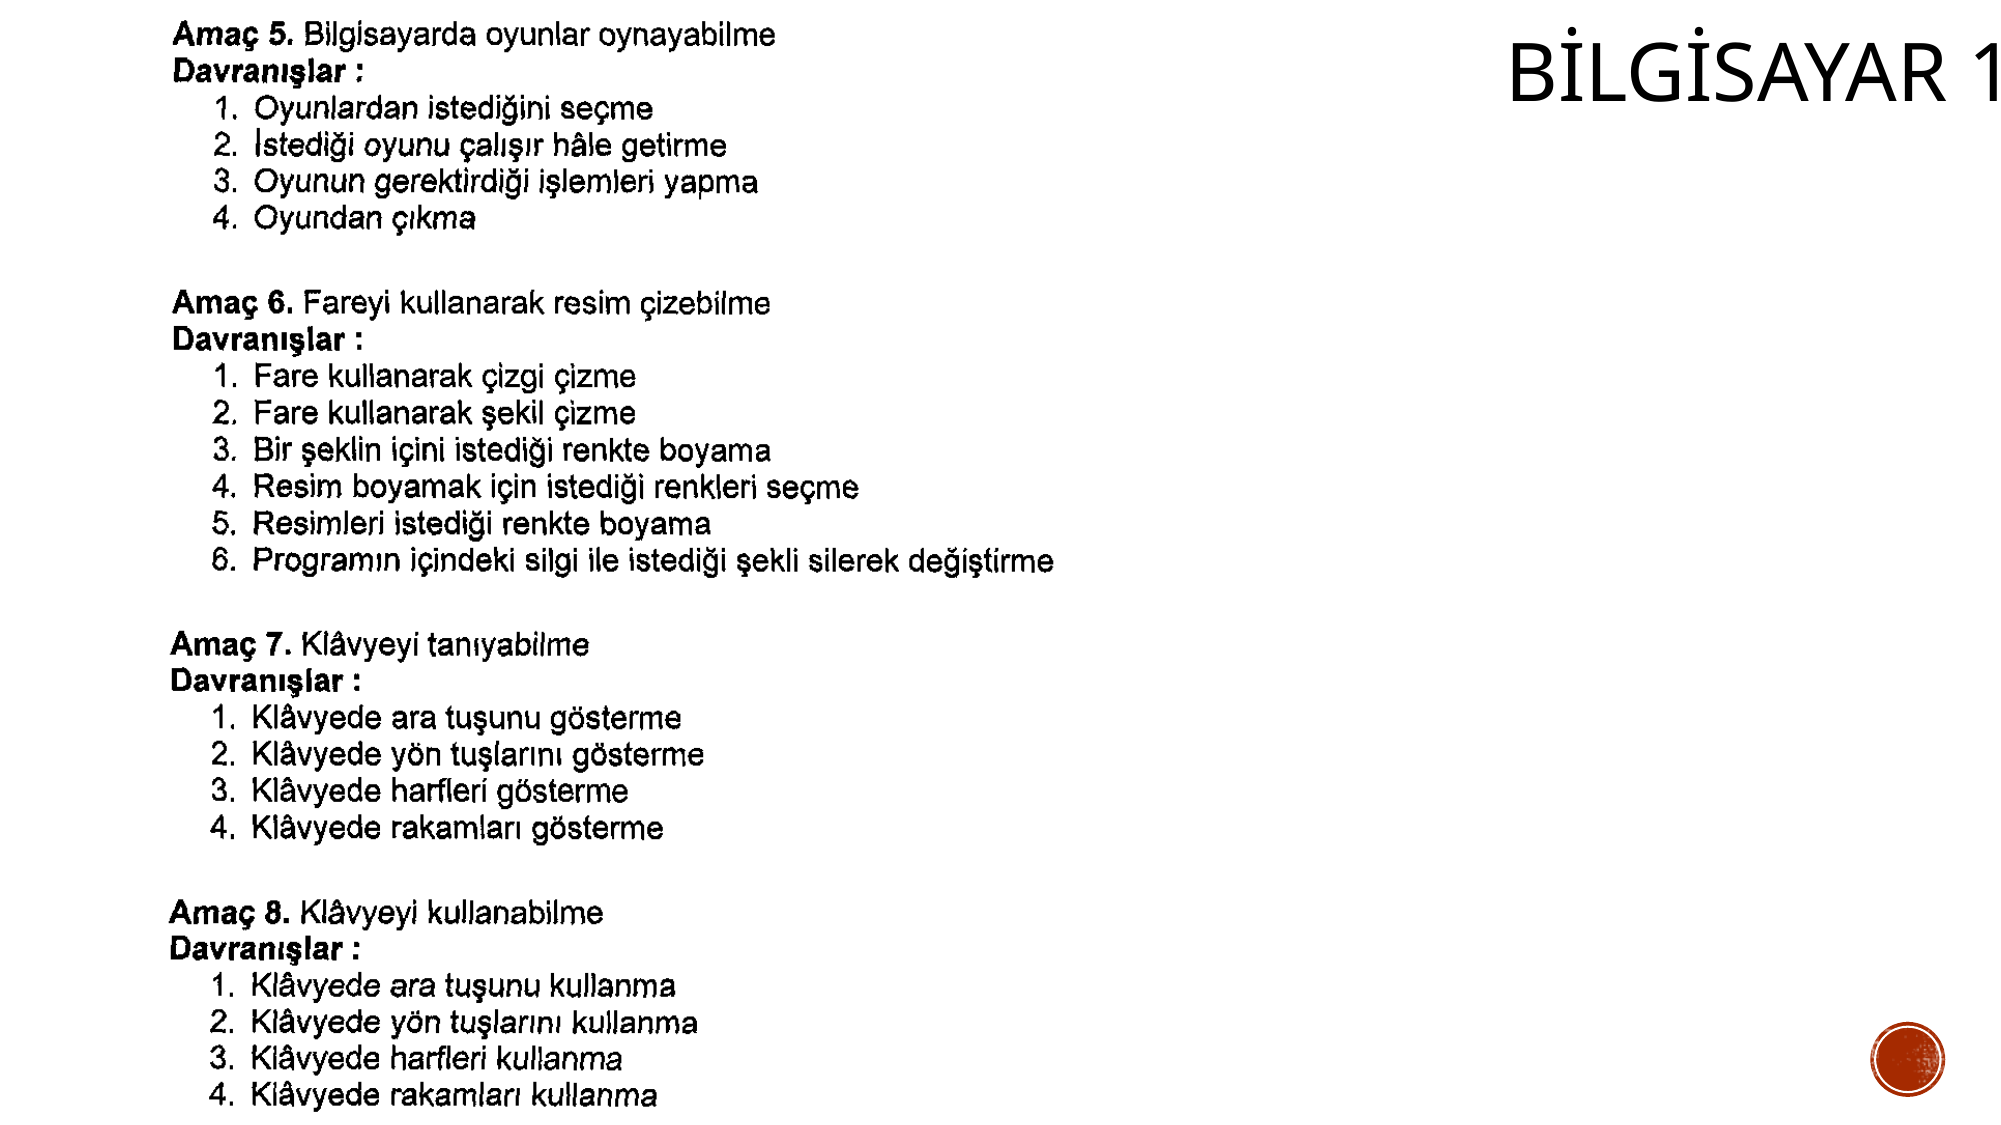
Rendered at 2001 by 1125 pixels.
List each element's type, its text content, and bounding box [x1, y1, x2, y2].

picture [148, 17, 1189, 1125]
text_box Bilgisayar 1 [1490, 17, 2000, 133]
